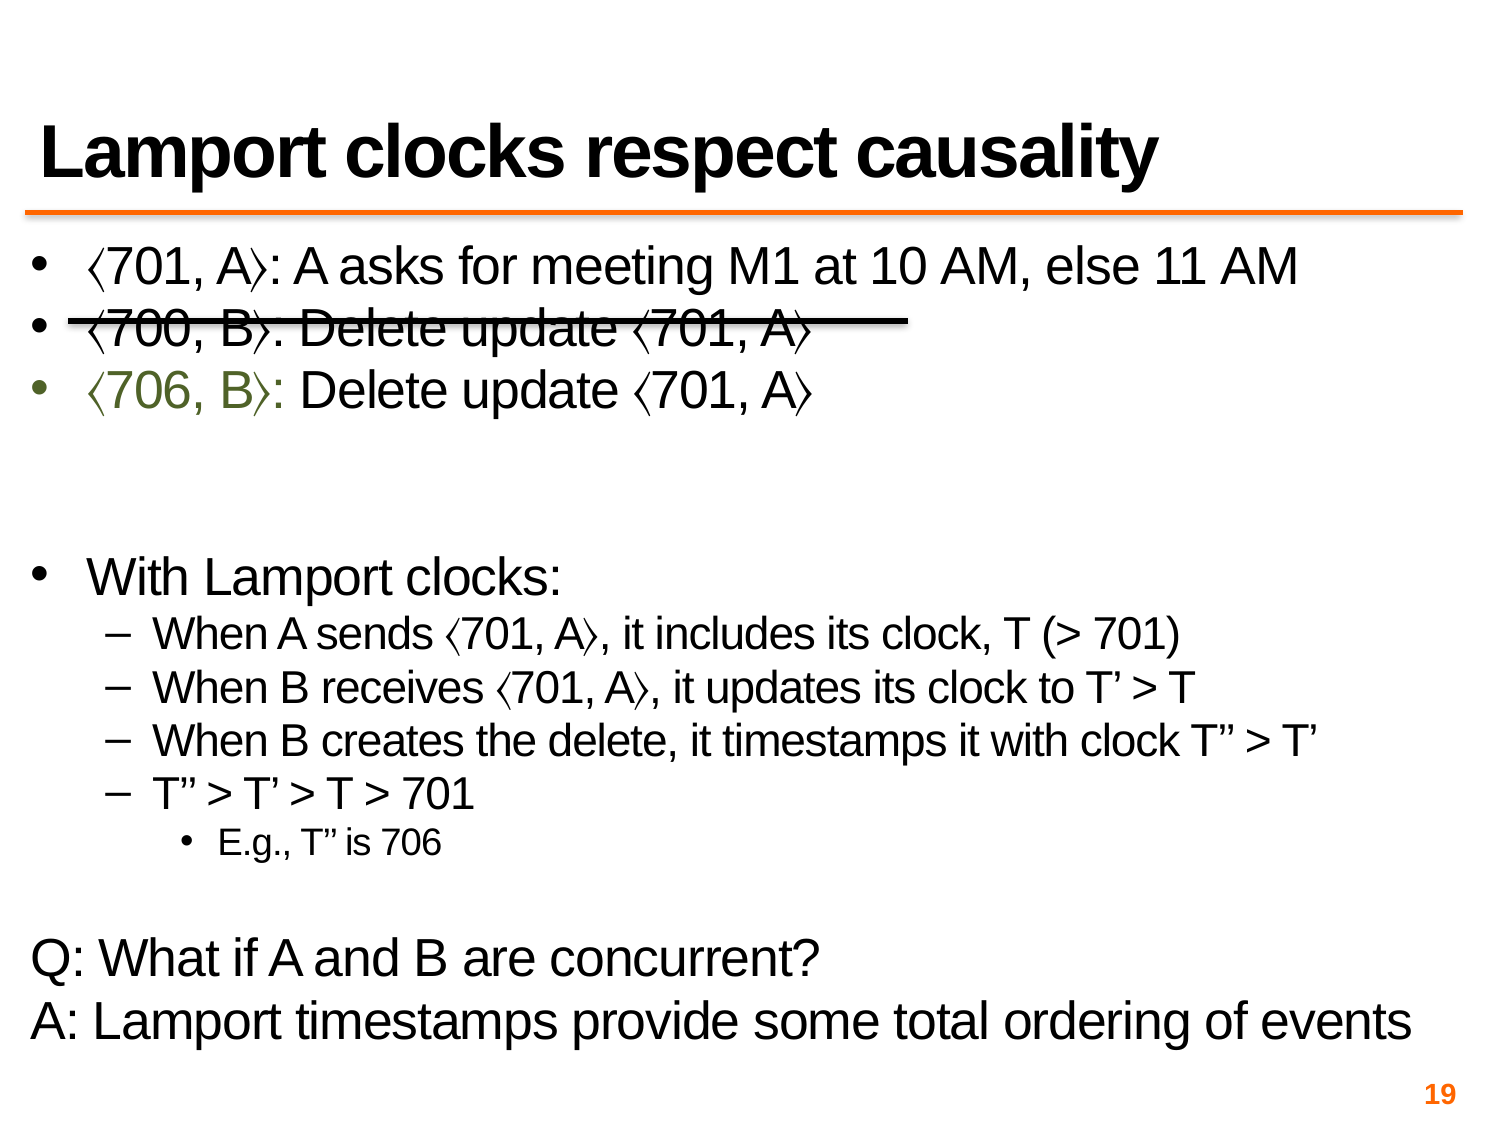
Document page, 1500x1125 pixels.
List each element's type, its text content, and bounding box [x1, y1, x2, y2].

slide_number 19 [1112, 1074, 1463, 1110]
list 〈701, A〉: A asks for meeting M1 at 10 AM, else 11 AM 〈700, B〉: Delete update 〈701, A〉 〈706, B〉: Delete update 〈701, A〉 With Lamport clocks: When A sends 〈701, A〉, it includes its clock, T (> 701) When B receives 〈701, A〉, it updates its clock to T’ > T When B creates the delete, it timestamps it with clock T’’ > T’ T’’ > T’ > T > 701 E.g., T’’ is 706 Q: What if A and B are concurrent? A: Lamport timestamps provide some total ordering of events [24, 237, 1463, 1063]
title Lamport clocks respect causality [24, 24, 1463, 201]
